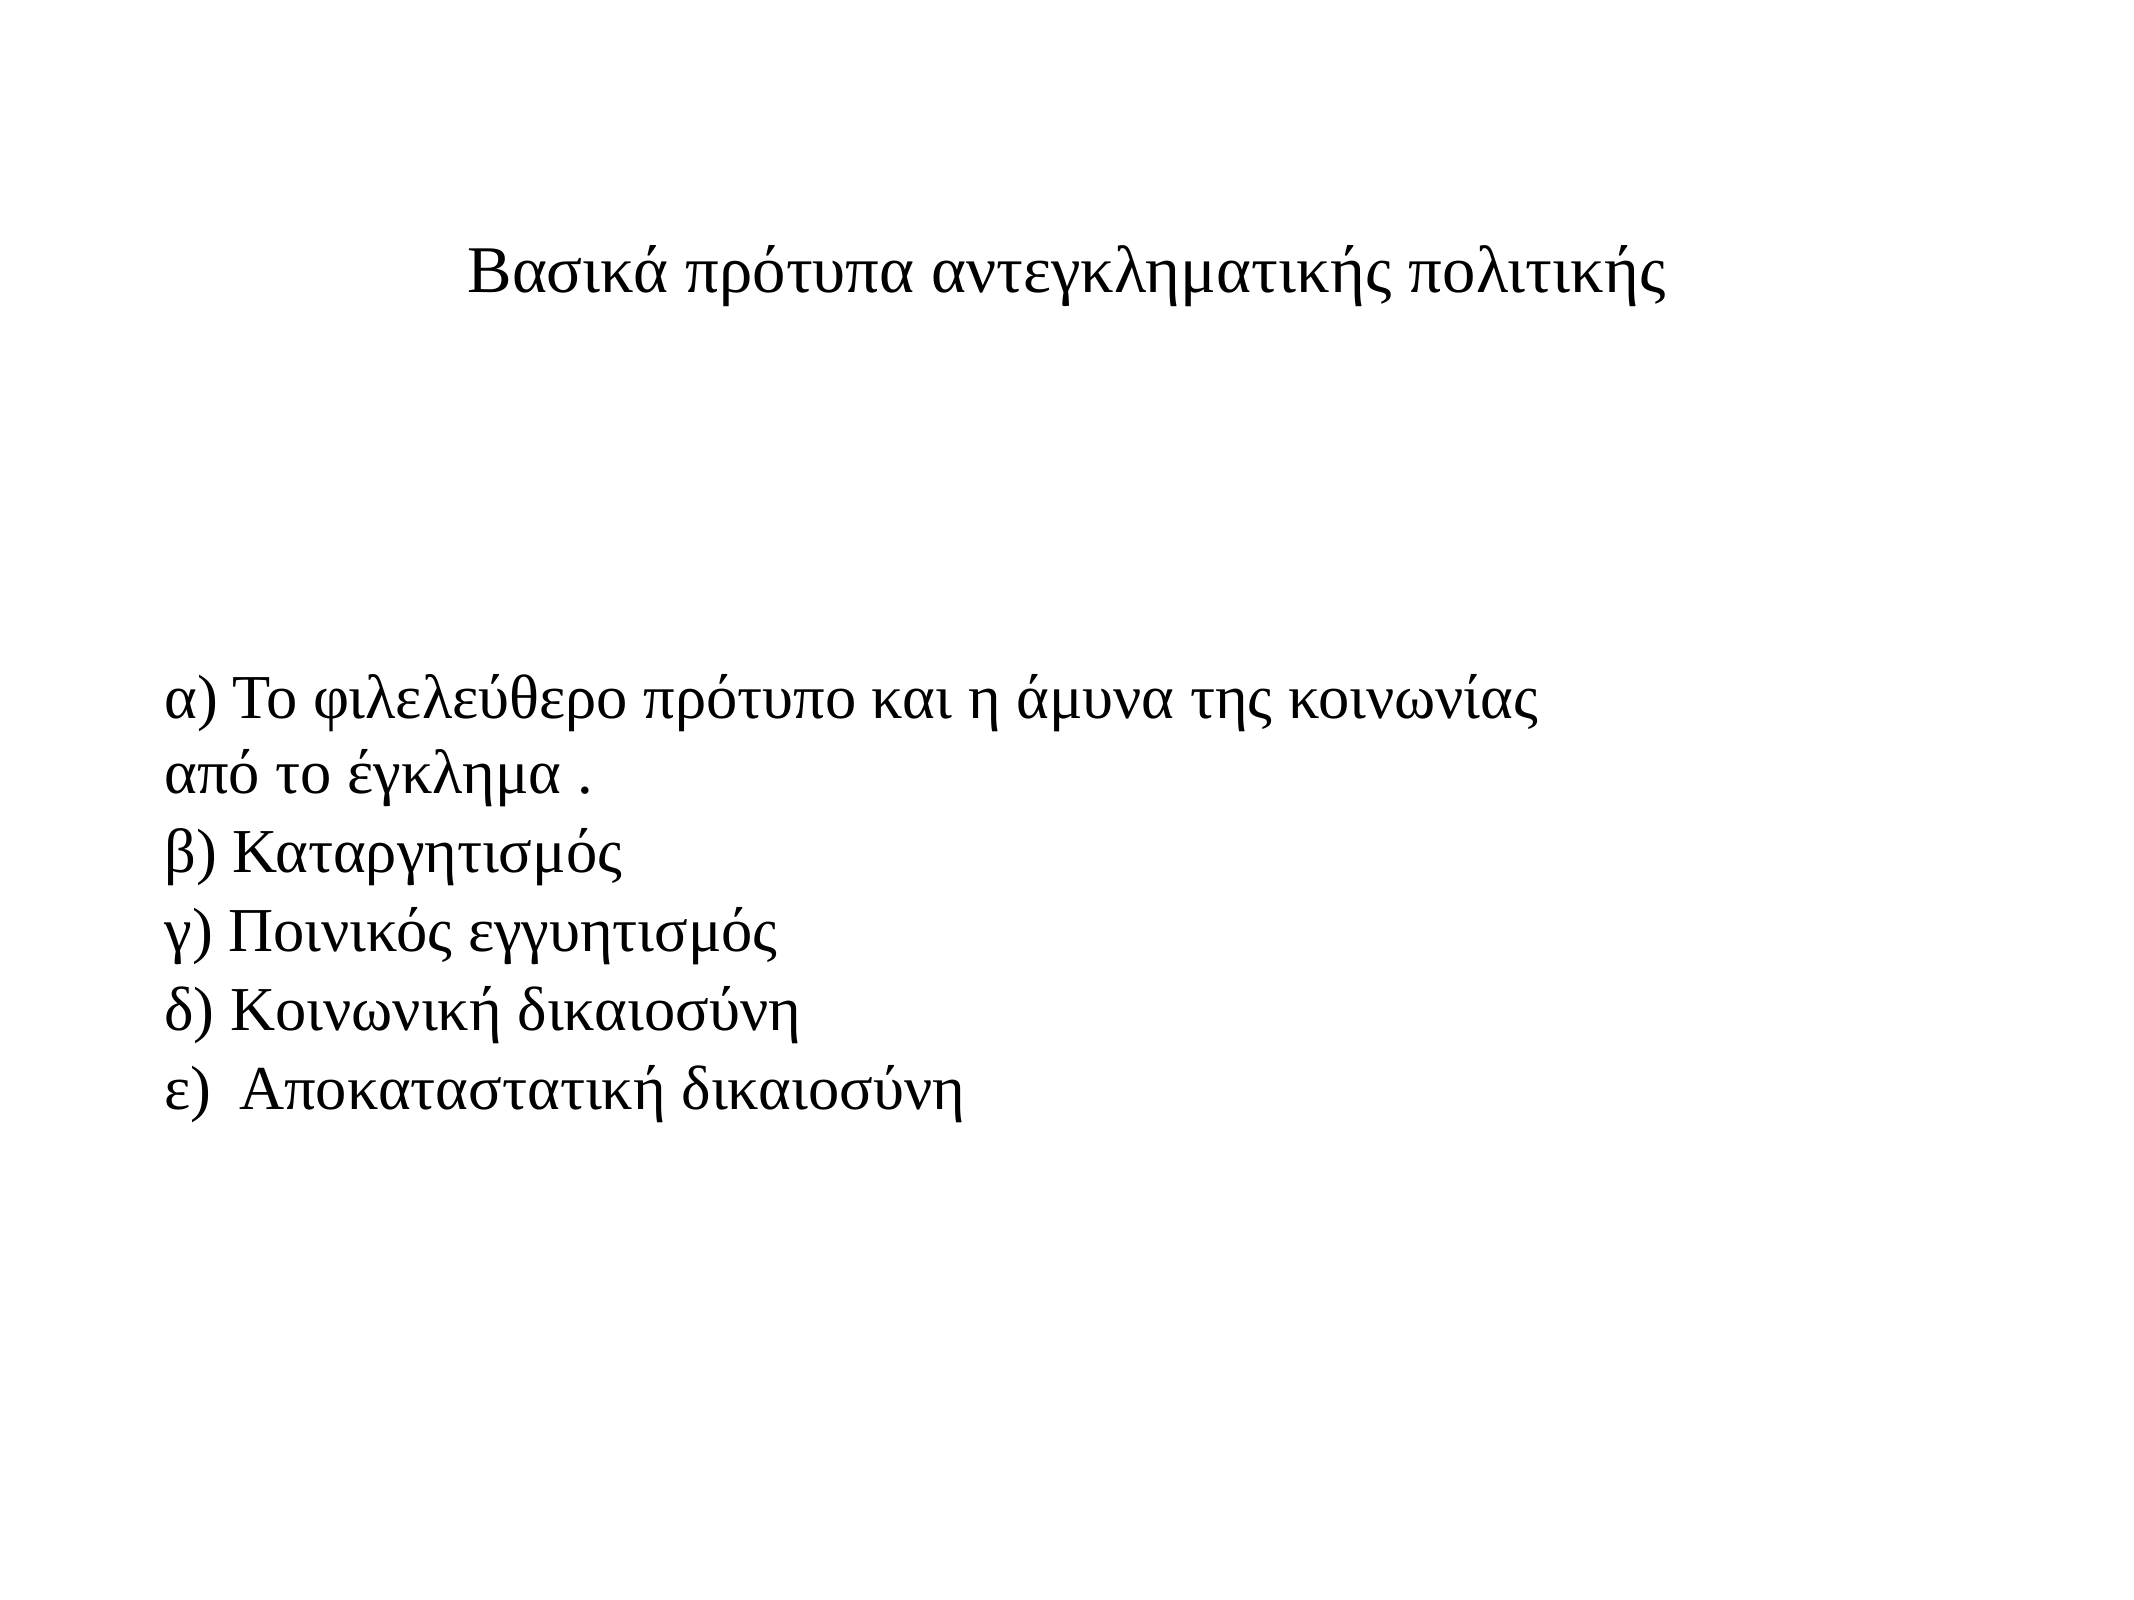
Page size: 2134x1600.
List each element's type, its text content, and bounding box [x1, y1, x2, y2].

list α) Το φιλελεύθερο πρότυπο και η άμυνα της κοινωνίας από το έγκλημα . β) Καταργητισμός γ) Ποινικός εγγυητισμός δ) Κοινωνική δικαιοσύνη ε) Αποκαταστατική δικαιοσύνη [155, 580, 1978, 1198]
title Βασικά πρότυπα αντεγκληματικής πολιτικής [155, 151, 1978, 350]
